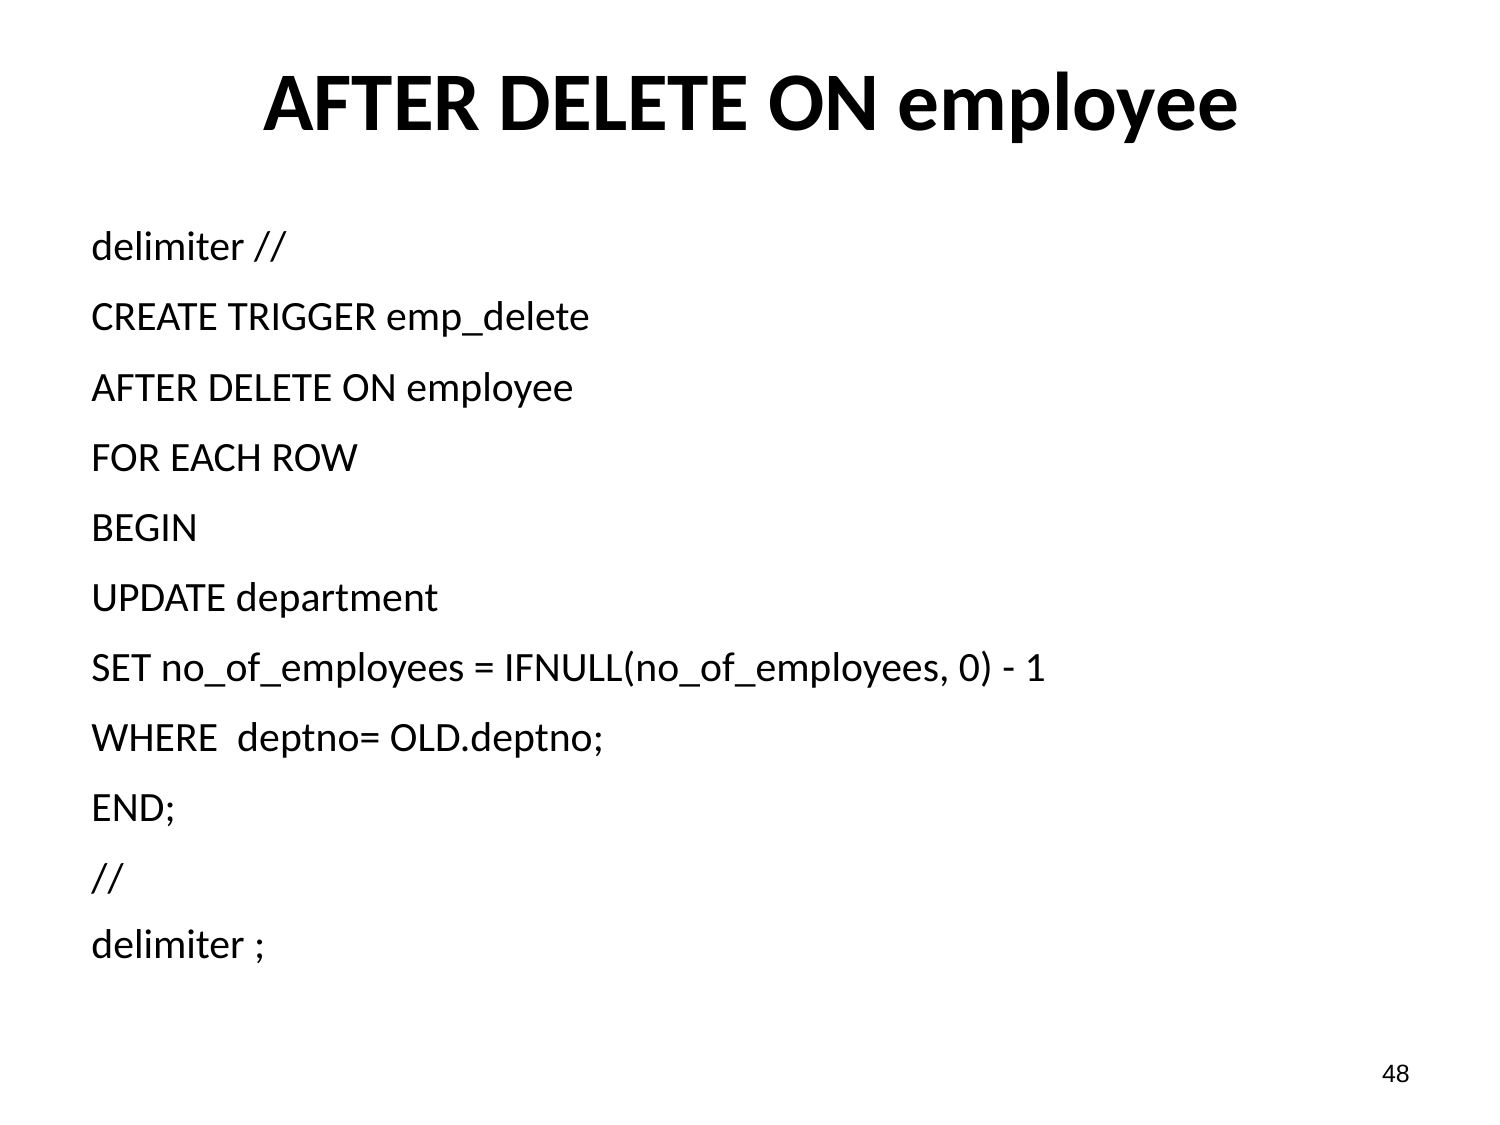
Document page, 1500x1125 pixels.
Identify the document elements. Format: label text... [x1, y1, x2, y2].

slide_number 47 [1074, 1042, 1425, 1103]
text_box delimiter // CREATE TRIGGER emp_delete AFTER DELETE ON employee FOR EACH ROW BEGIN UPDATE department SET no_of_employees = IFNULL(no_of_employees, 0) - 1 WHERE deptno= OLD.deptno; END; // delimiter ; [76, 208, 1128, 975]
title AFTER DELETE ON employee [76, 19, 1427, 168]
